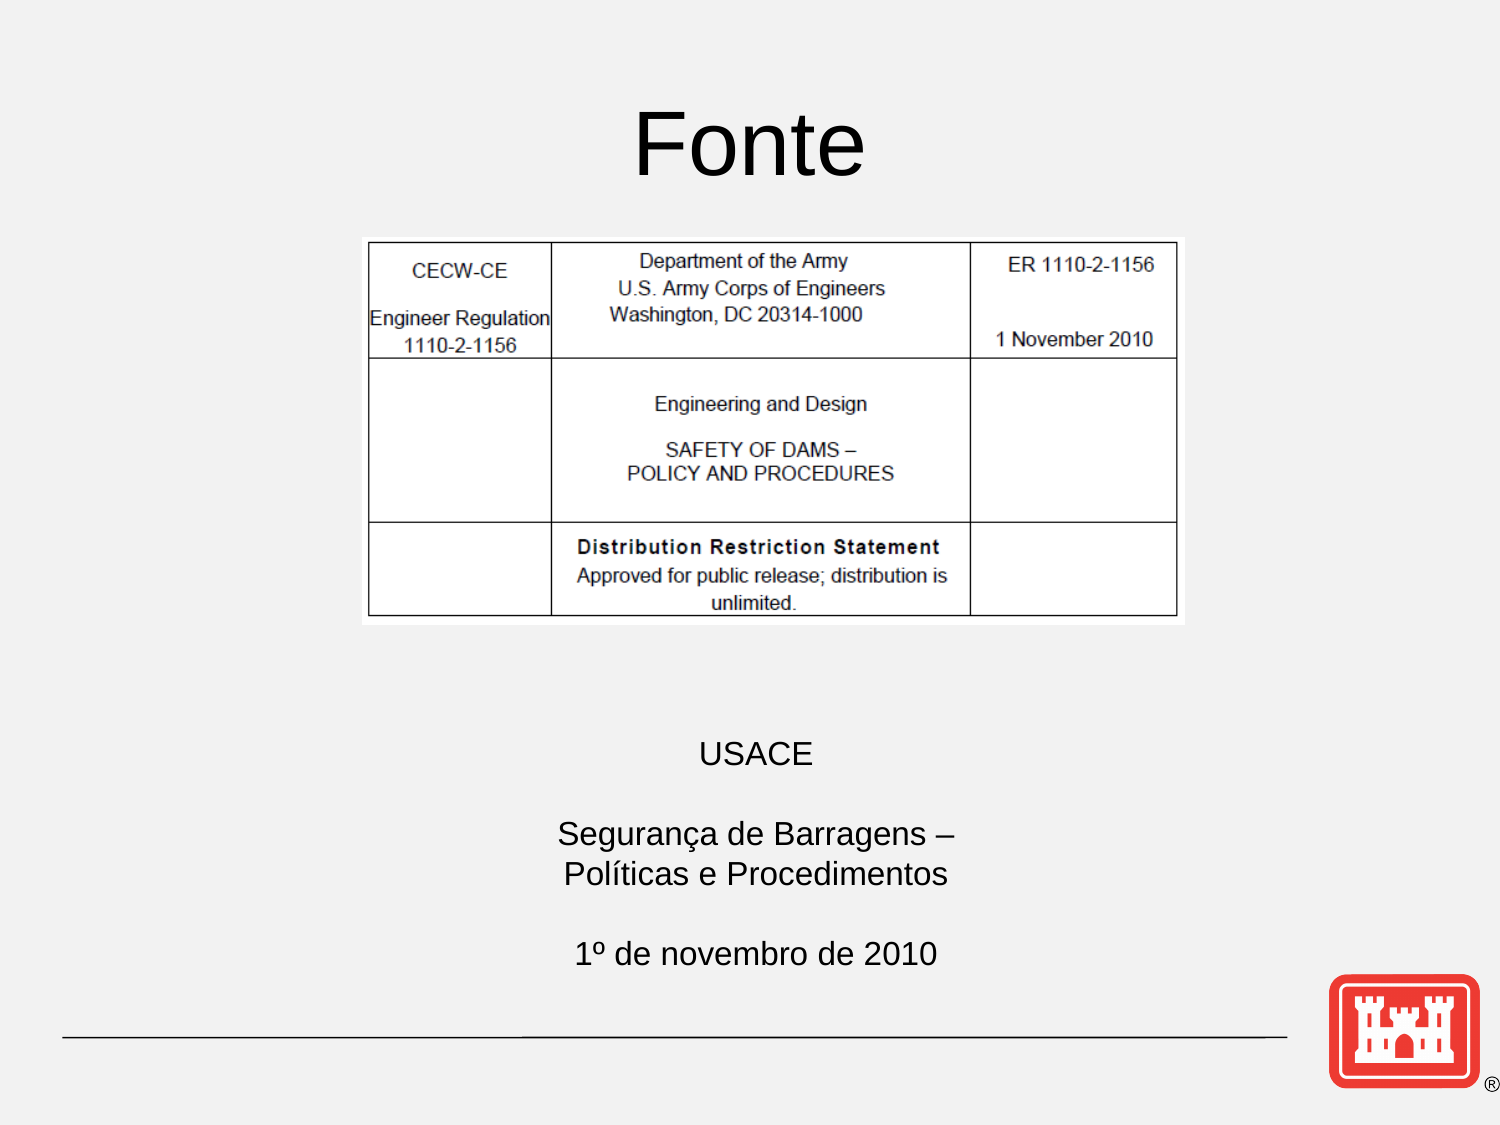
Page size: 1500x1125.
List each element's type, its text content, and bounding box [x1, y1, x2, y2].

title Fonte [74, 44, 1426, 233]
text_box USACE Segurança de Barragens – Políticas e Procedimentos 1º de novembro de 2010 [462, 724, 1050, 980]
picture [1329, 974, 1500, 1092]
picture [362, 237, 1185, 626]
